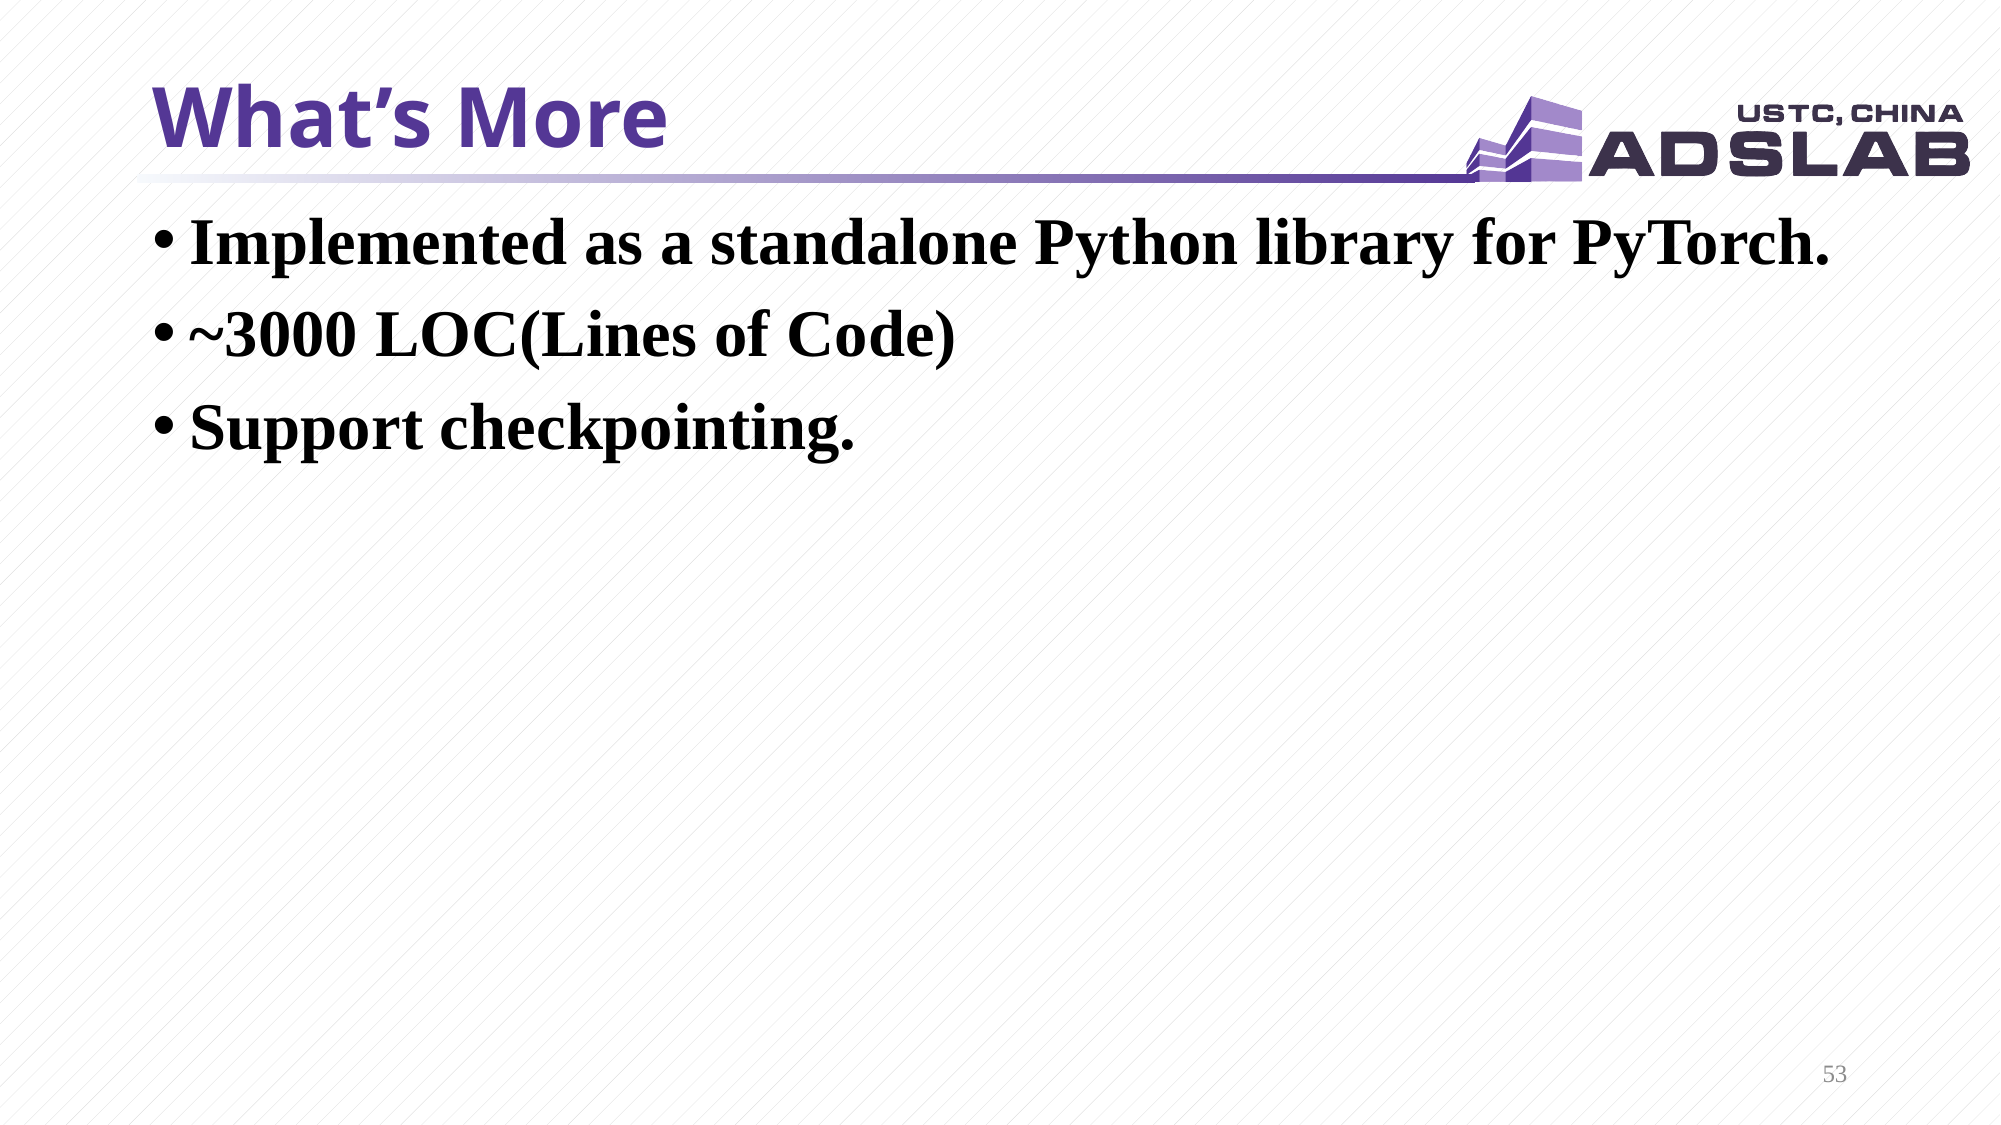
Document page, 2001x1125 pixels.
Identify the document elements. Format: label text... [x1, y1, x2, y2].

title What’s More [137, 63, 1863, 177]
picture [1470, 93, 1976, 183]
list Implemented as a standalone Python library for PyTorch. ~3000 LOC(Lines of Code) Support checkpointing. [137, 199, 1863, 1014]
